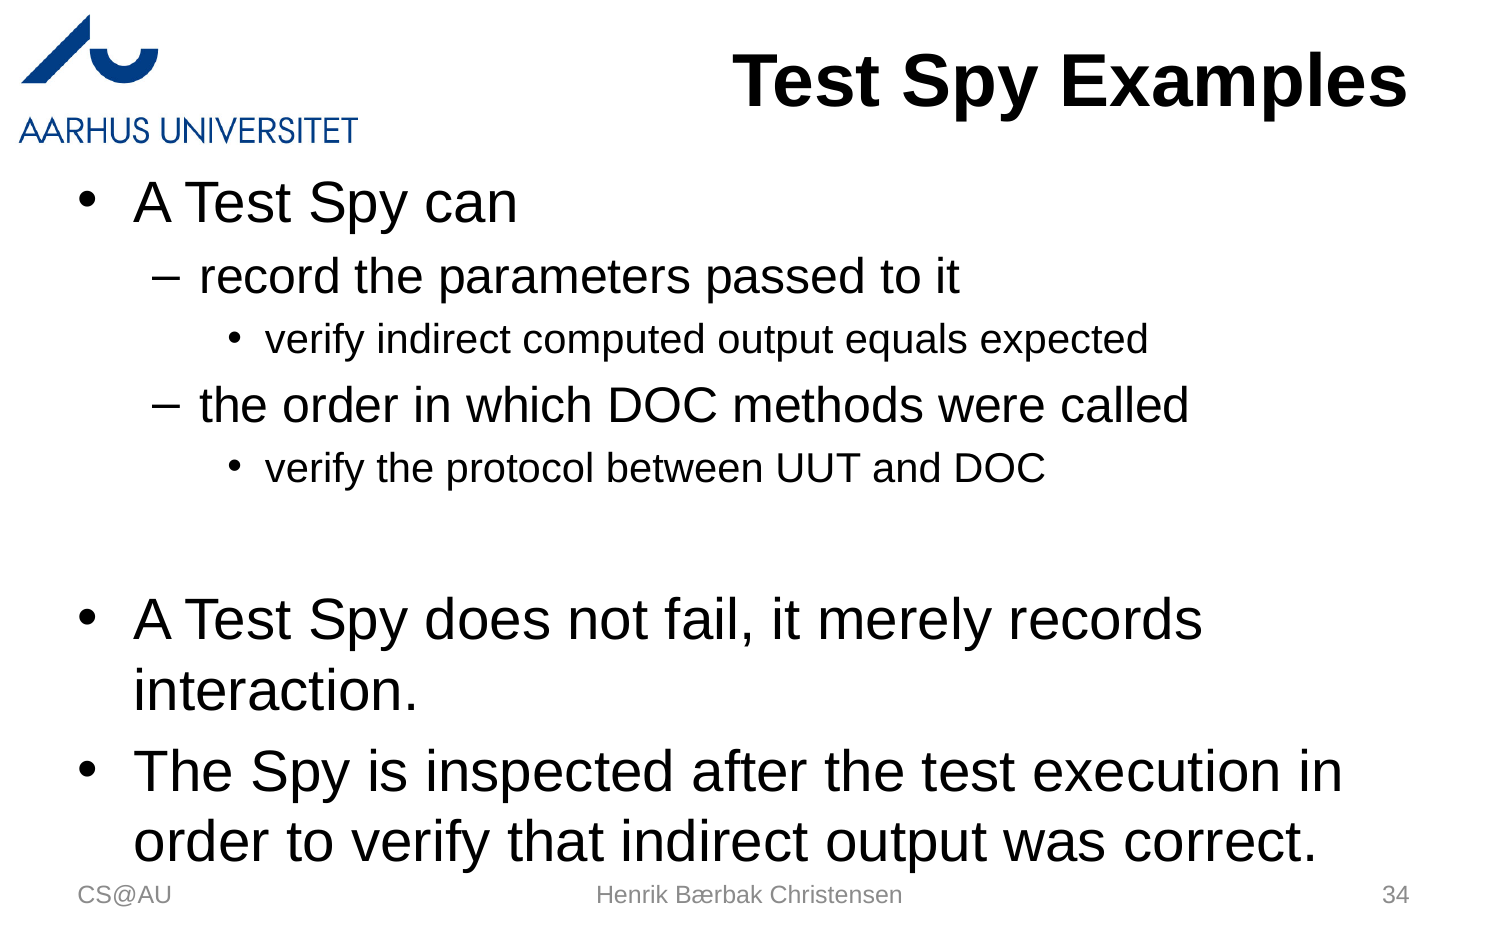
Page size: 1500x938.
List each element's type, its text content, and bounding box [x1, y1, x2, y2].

slide_number 34 [1074, 868, 1425, 919]
list A Test Spy can record the parameters passed to it verify indirect computed output equals expected the order in which DOC methods were called verify the protocol between UUT and DOC A Test Spy does not fail, it merely records interaction. The Spy is inspected after the test execution in order to verify that indirect output was correct. [62, 156, 1425, 865]
slide_number CS@AU [62, 868, 413, 919]
footer Henrik Bærbak Christensen [512, 868, 988, 919]
title Test Spy Examples [75, 27, 1425, 125]
picture [14, 9, 358, 146]
